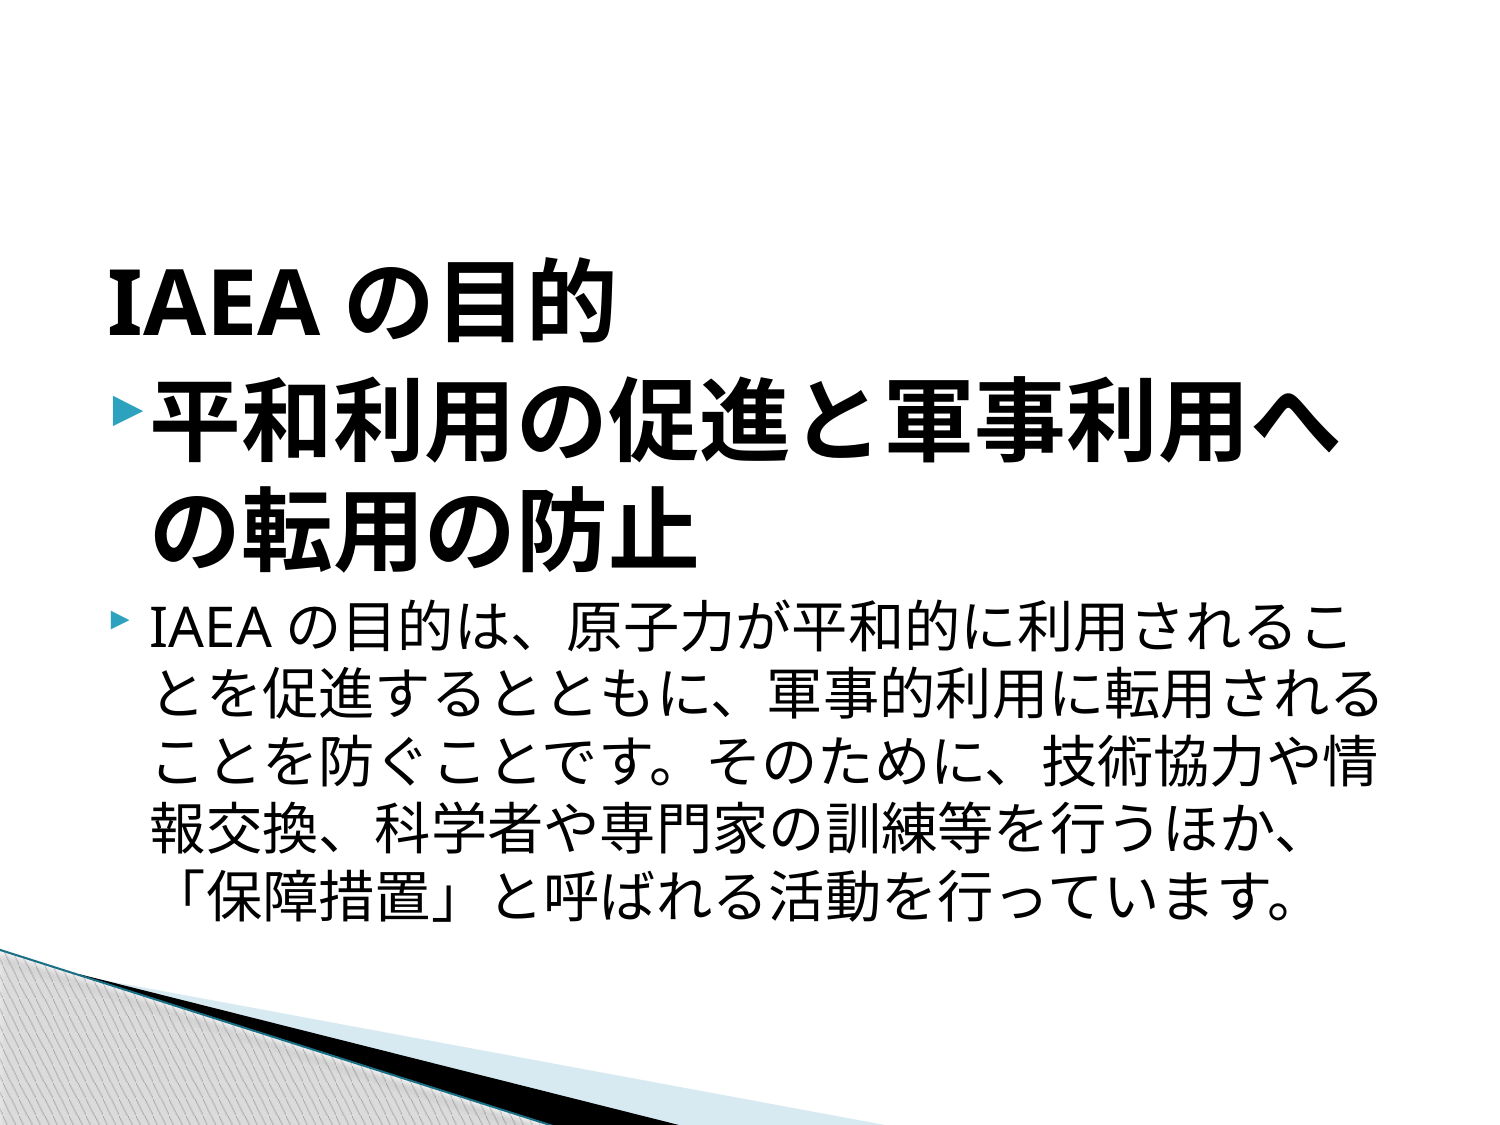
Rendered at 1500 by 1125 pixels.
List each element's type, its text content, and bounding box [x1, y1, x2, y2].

list IAEAの目的 平和利用の促進と軍事利用への転用の防止 IAEAの目的は、原子力が平和的に利用されることを促進するとともに、軍事的利用に転用されることを防ぐことです。そのために、技術協力や情報交換、科学者や専門家の訓練等を行うほか、「保障措置」と呼ばれる活動を行っています。 [75, 160, 1425, 986]
